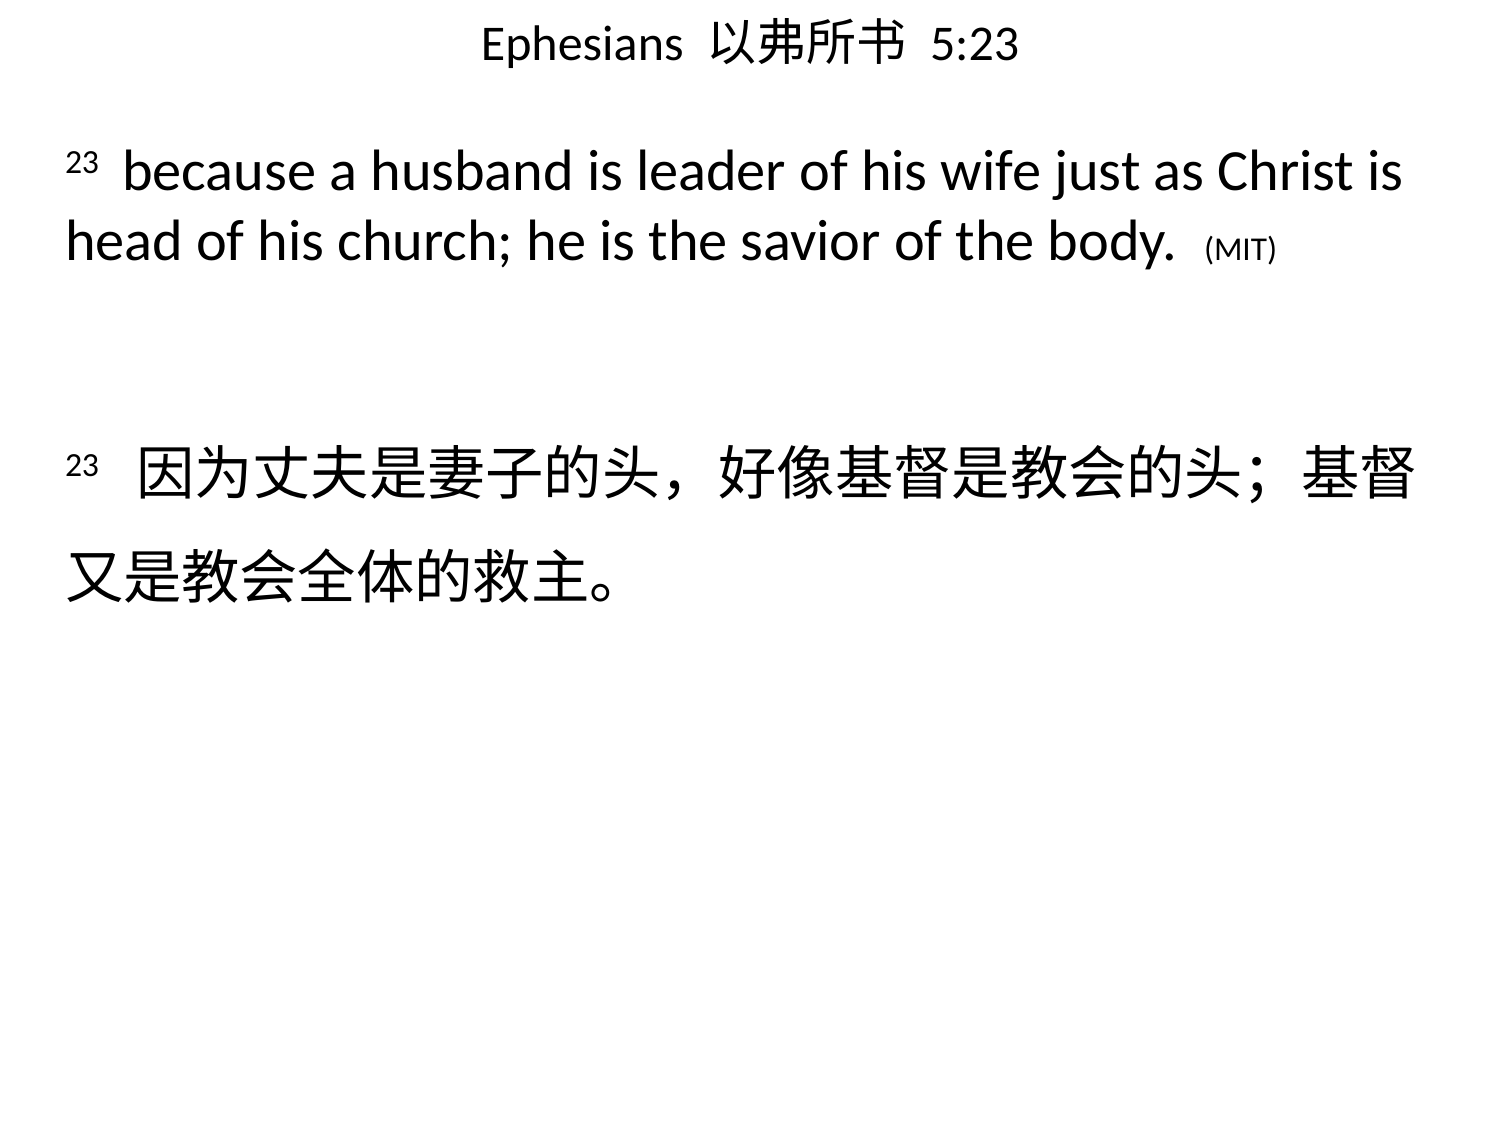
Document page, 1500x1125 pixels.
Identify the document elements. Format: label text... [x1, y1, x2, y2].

title Ephesians 以弗所书 5:23 [75, 0, 1425, 93]
list 23 because a husband is leader of his wife just as Christ is head of his church; he is the savior of the body. (MIT) 23 因为丈夫是妻子的头，好像基督是教会的头；基督又是教会全体的救主。 [50, 125, 1450, 1075]
